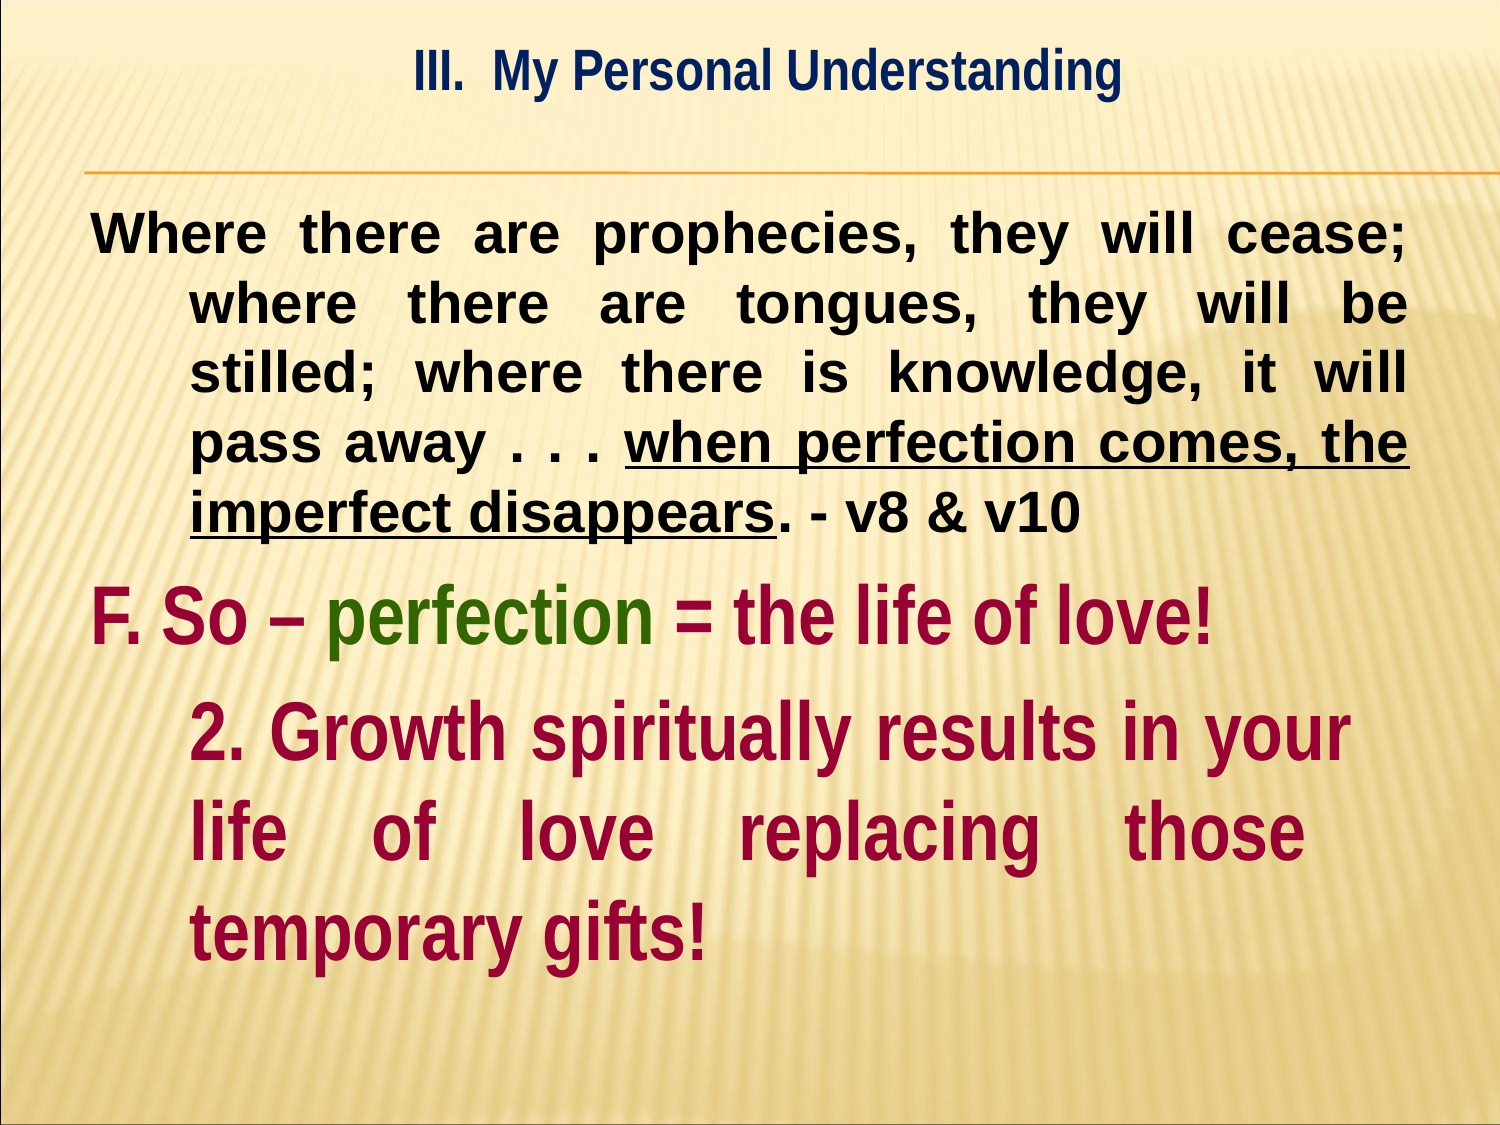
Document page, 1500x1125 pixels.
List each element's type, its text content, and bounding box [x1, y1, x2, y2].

list Where there are prophecies, they will cease; where there are tongues, they will be stilled; where there is knowledge, it will pass away . . . when perfection comes, the imperfect disappears. - v8 & v10 F. So – perfection = the life of love! 2. Growth spiritually results in your life of love replacing those temporary gifts! [75, 187, 1425, 1125]
picture [0, 0, 1500, 1125]
text_box III. My Personal Understanding [124, 24, 1413, 110]
